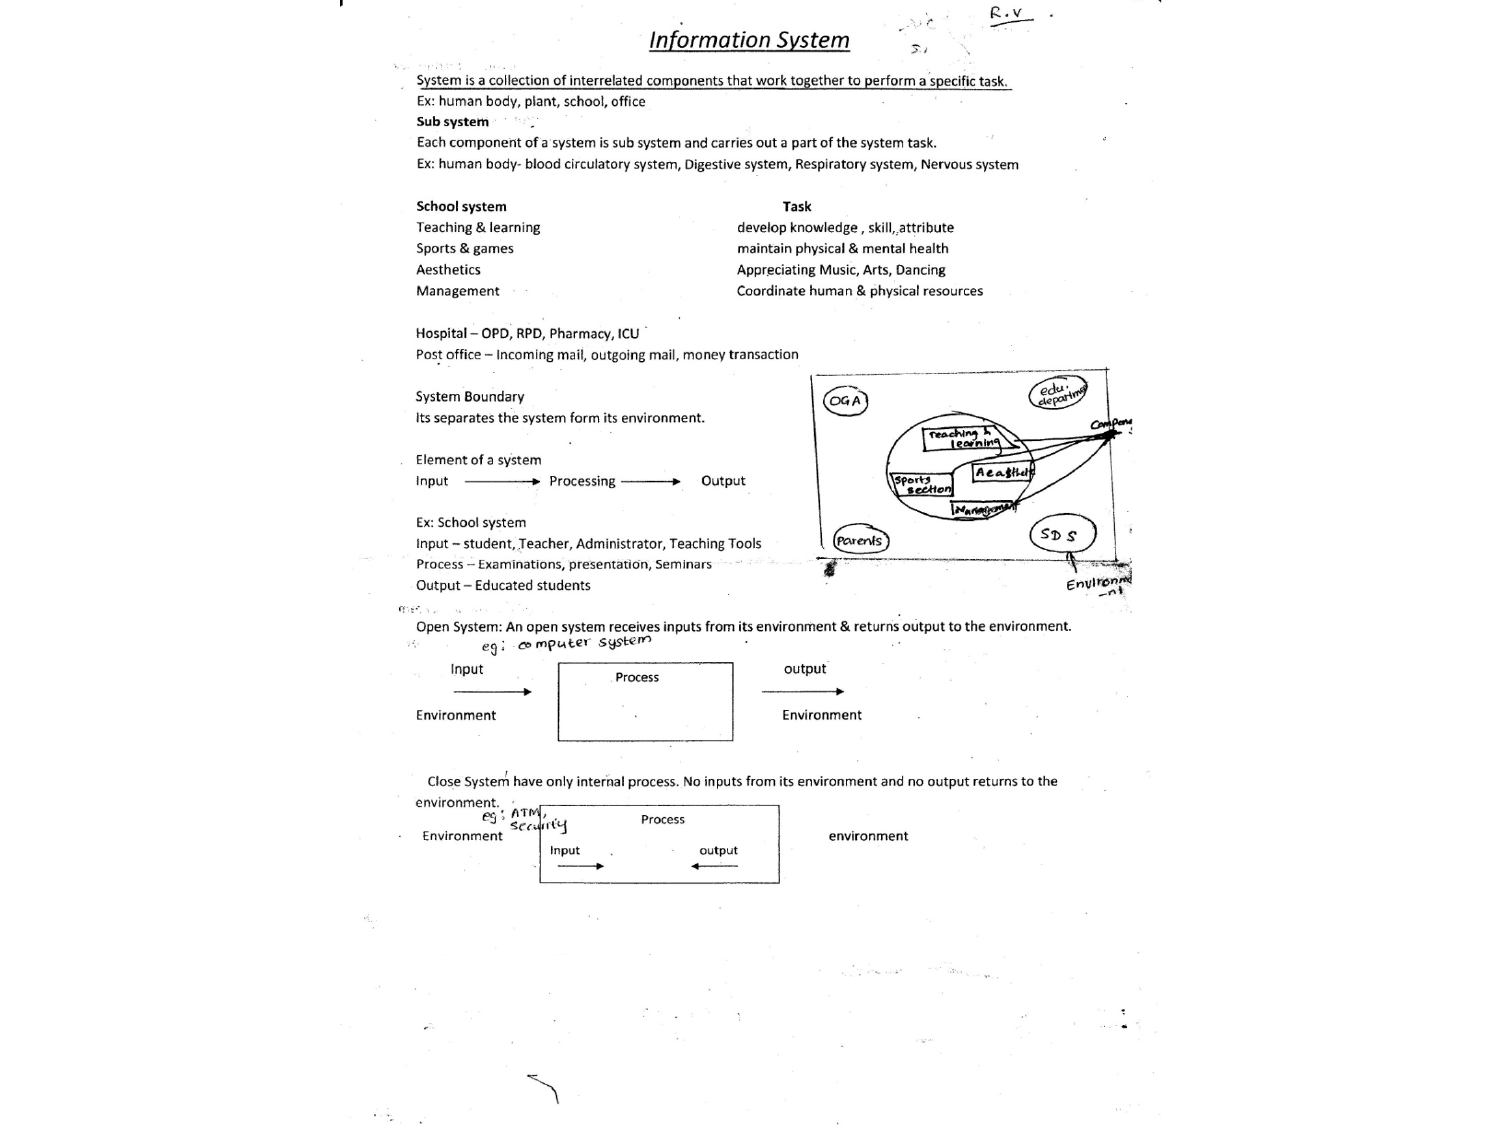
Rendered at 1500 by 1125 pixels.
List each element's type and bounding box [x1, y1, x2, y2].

picture [340, 0, 1163, 1125]
